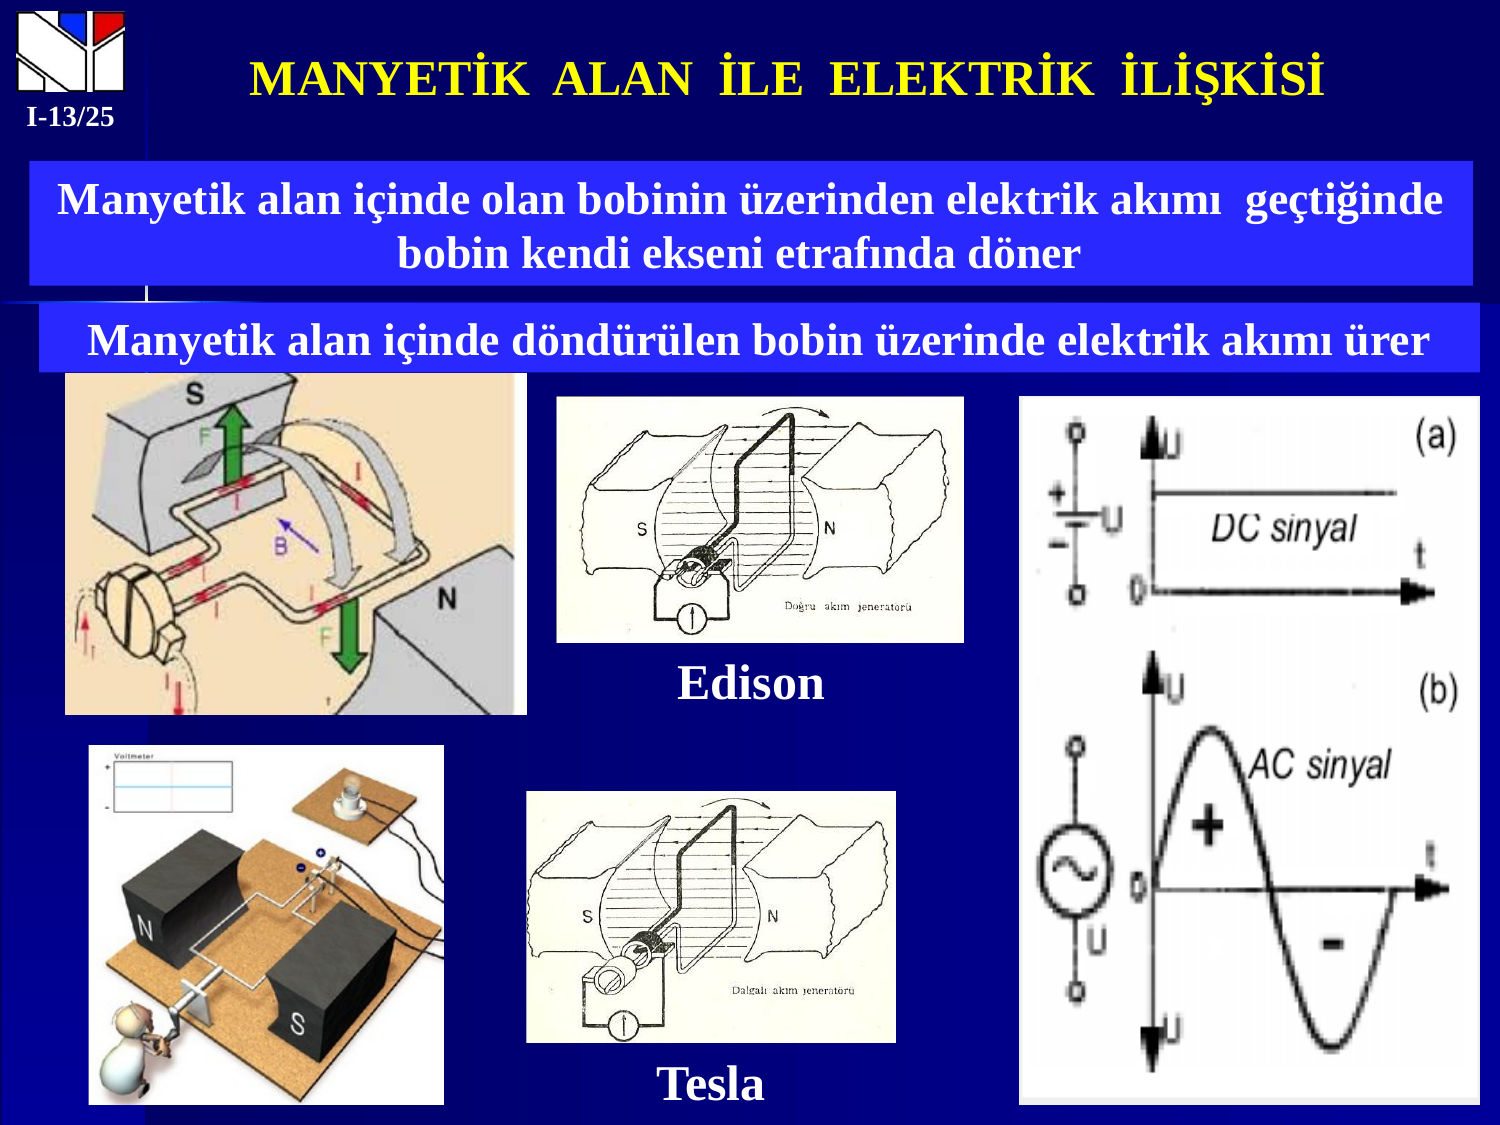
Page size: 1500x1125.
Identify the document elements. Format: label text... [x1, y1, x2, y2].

picture [65, 373, 527, 716]
picture [88, 729, 464, 1106]
text_box Edison [613, 651, 890, 718]
text_box MANYETİK ALAN İLE ELEKTRİK İLİŞKİSİ [206, 37, 1371, 113]
text_box I-13/25 [5, 90, 136, 140]
picture [16, 11, 125, 90]
picture [1019, 395, 1481, 1106]
picture [555, 395, 964, 643]
text_box Manyetik alan içinde döndürülen bobin üzerinde elektrik akımı ürer [39, 302, 1480, 373]
picture [525, 791, 897, 1043]
text_box Tesla [573, 1051, 850, 1119]
text_box Manyetik alan içinde olan bobinin üzerinden elektrik akımı geçtiğinde bobin kendi ekseni etrafında döner [29, 160, 1474, 286]
